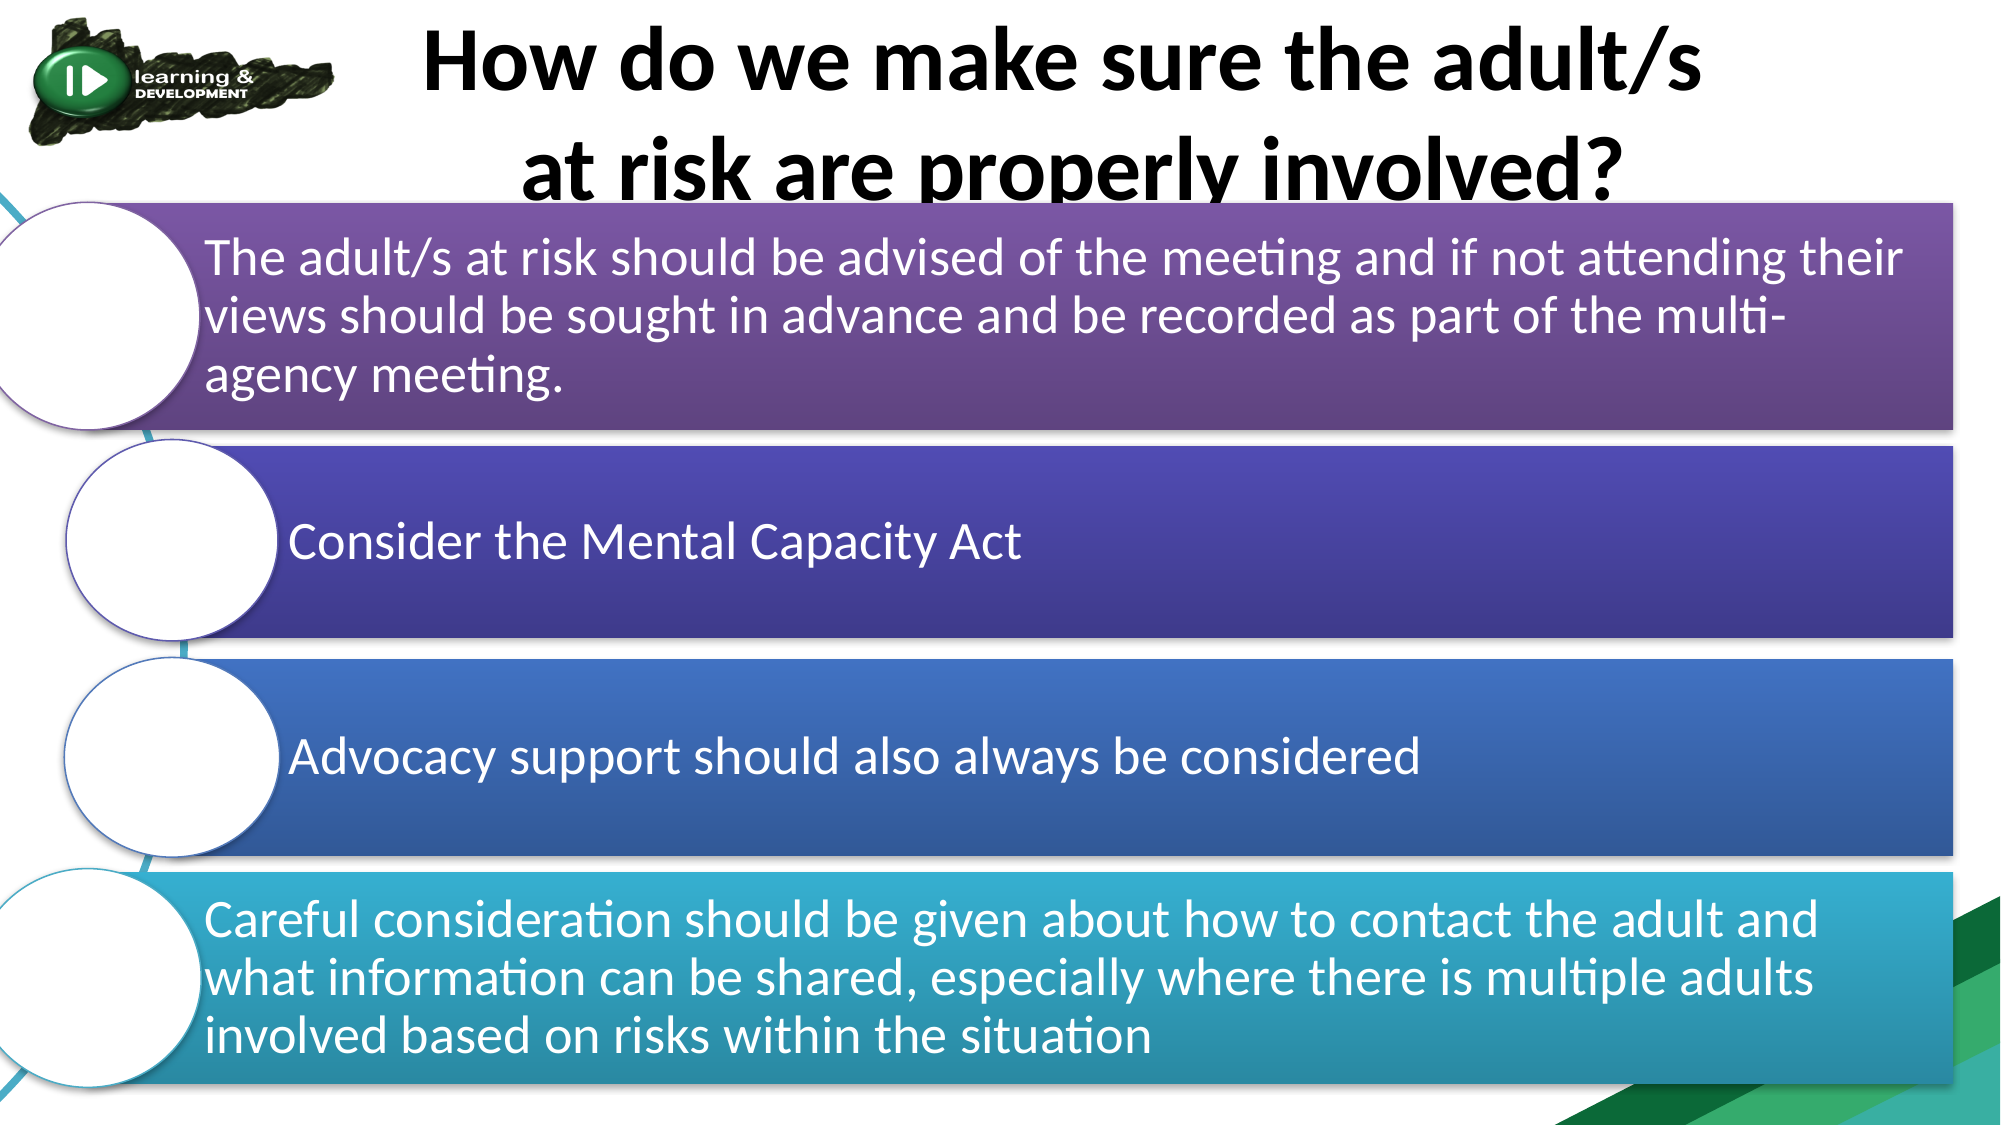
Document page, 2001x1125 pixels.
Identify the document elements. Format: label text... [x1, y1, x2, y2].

picture [16, 7, 356, 155]
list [0, 168, 1958, 1125]
title How do we make sure the adult/s at risk are properly involved? [173, 14, 1974, 203]
